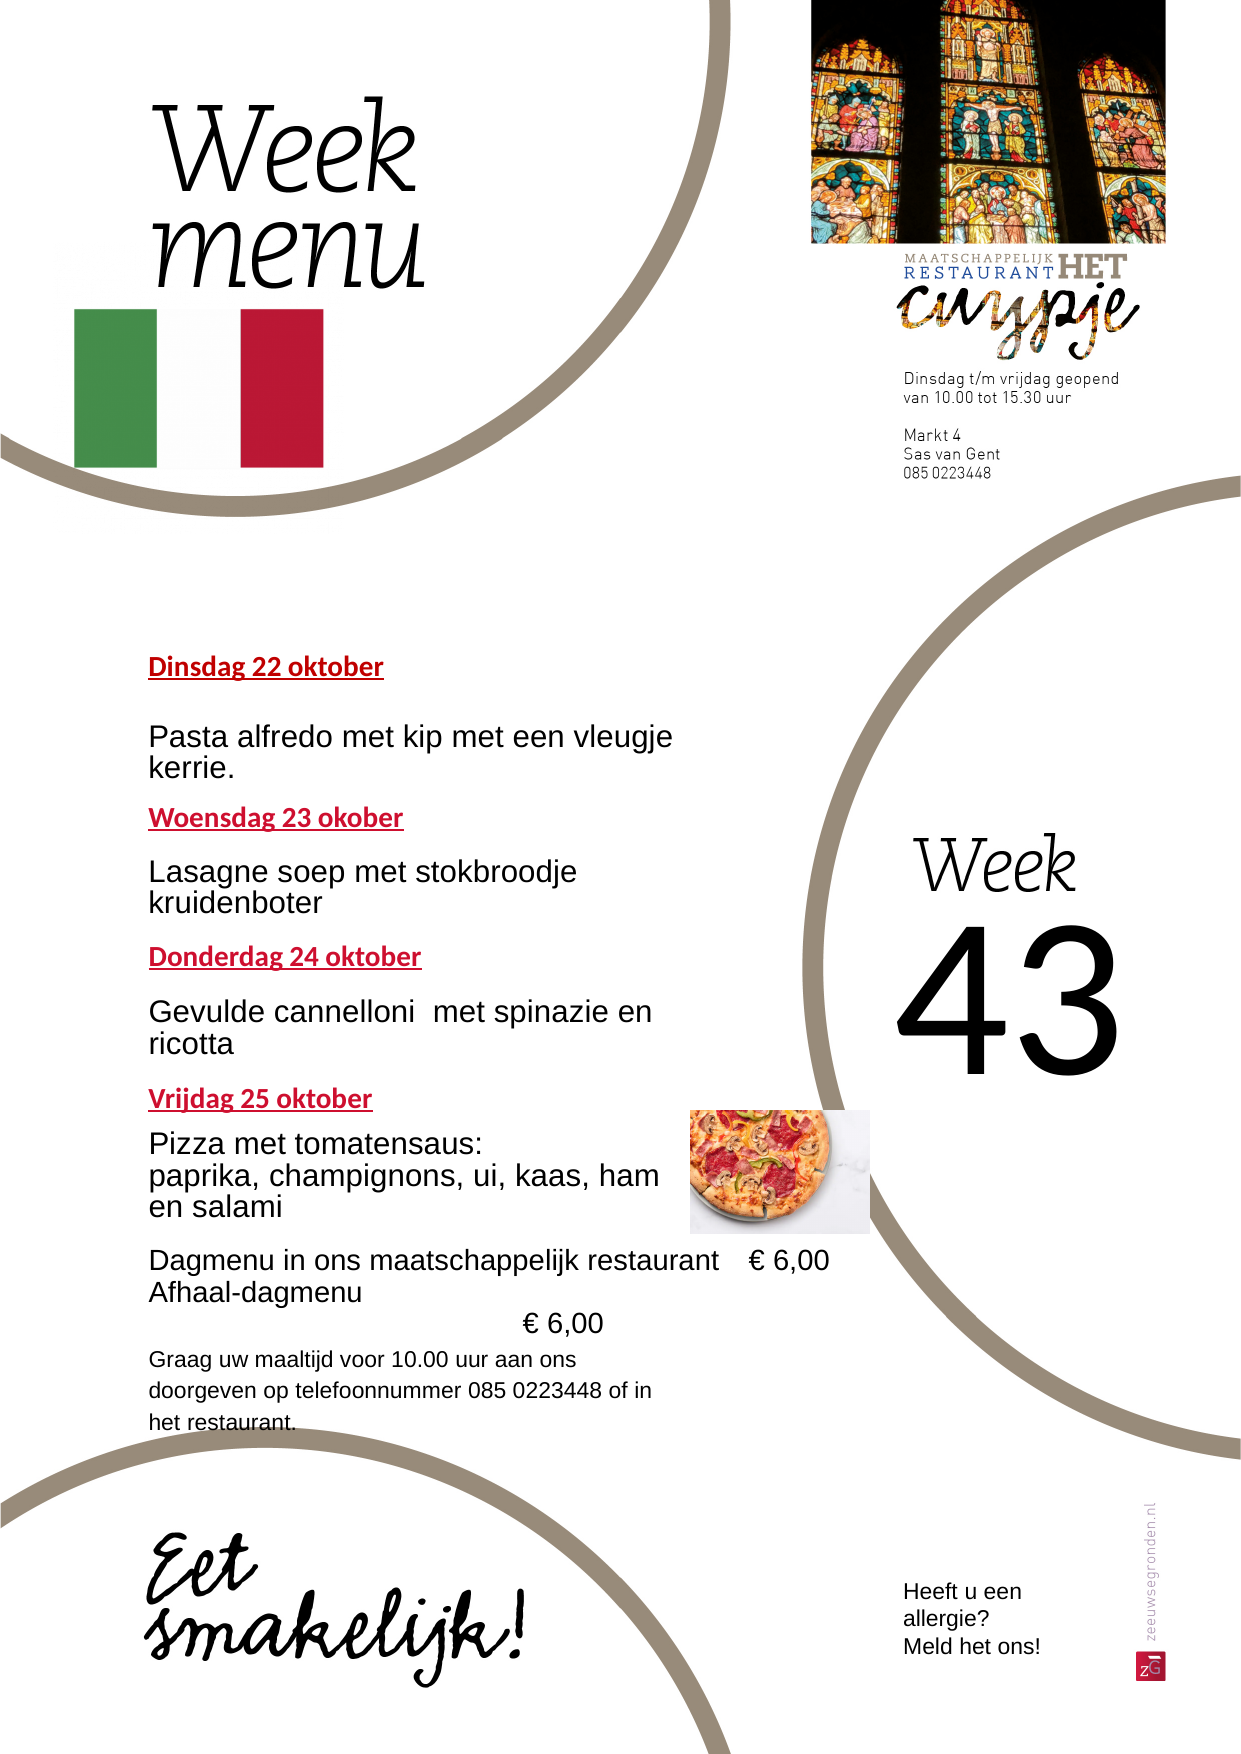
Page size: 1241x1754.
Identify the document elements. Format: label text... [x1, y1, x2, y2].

list Dinsdag 22 oktober [148, 647, 691, 683]
list Donderdag 24 oktober [148, 937, 691, 973]
list Pasta alfredo met kip met een vleugje kerrie. [148, 722, 691, 792]
list Lasagne soep met stokbroodje kruidenboter [148, 857, 691, 927]
list Gevulde cannelloni met spinazie en ricotta [148, 997, 691, 1067]
list Pizza met tomatensaus: paprika, champignons, ui, kaas, ham en salami [148, 1129, 685, 1199]
picture [0, 0, 1241, 1754]
list Woensdag 23 okober [148, 797, 691, 834]
list Dagmenu in ons maatschappelijk restaurant € 6,00 Afhaal-dagmenu € 6,00 [148, 1245, 835, 1315]
list Vrijdag 25 oktober [148, 1078, 691, 1115]
list 43 [893, 844, 1188, 1171]
list Graag uw maaltijd voor 10.00 uur aan ons doorgeven op telefoonnummer 085 0223448 of in het restaurant. [148, 1340, 691, 1410]
